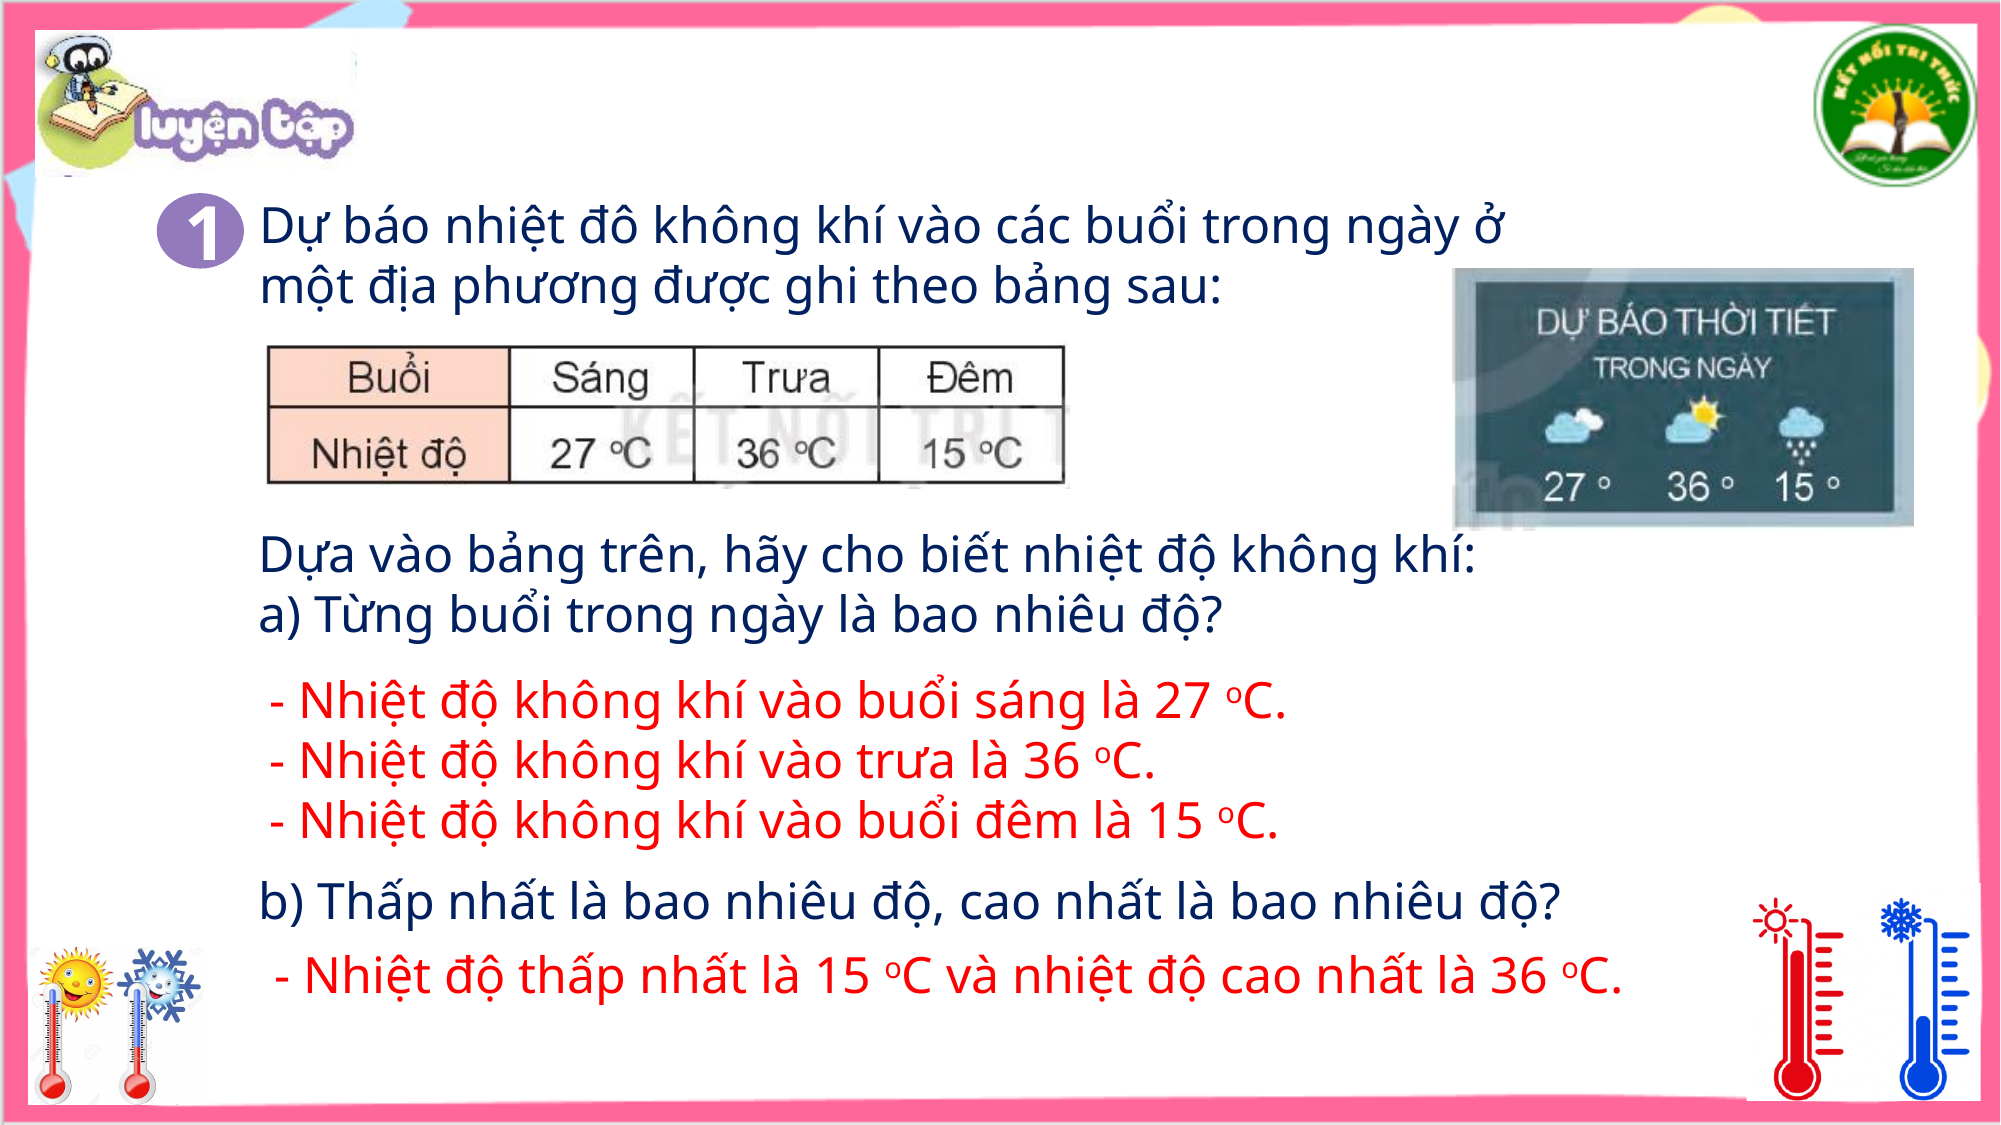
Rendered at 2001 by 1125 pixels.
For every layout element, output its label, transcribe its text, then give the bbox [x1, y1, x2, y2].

text_box - Nhiệt độ không khí vào buổi sáng là 27 oC. - Nhiệt độ không khí vào trưa là 36 oC. - Nhiệt độ không khí vào buổi đêm là 15 oC. [243, 651, 1328, 862]
text_box Dựa vào bảng trên, hãy cho biết nhiệt độ không khí: a) Từng buổi trong ngày là bao nhiêu độ? [243, 514, 1605, 650]
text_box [156, 185, 1571, 323]
text_box - Nhiệt độ thấp nhất là 15 oC và nhiệt độ cao nhất là 36 oC. [259, 938, 1672, 1011]
text_box b) Thấp nhất là bao nhiêu độ, cao nhất là bao nhiêu độ? [243, 862, 1785, 938]
picture [0, 0, 2001, 1125]
